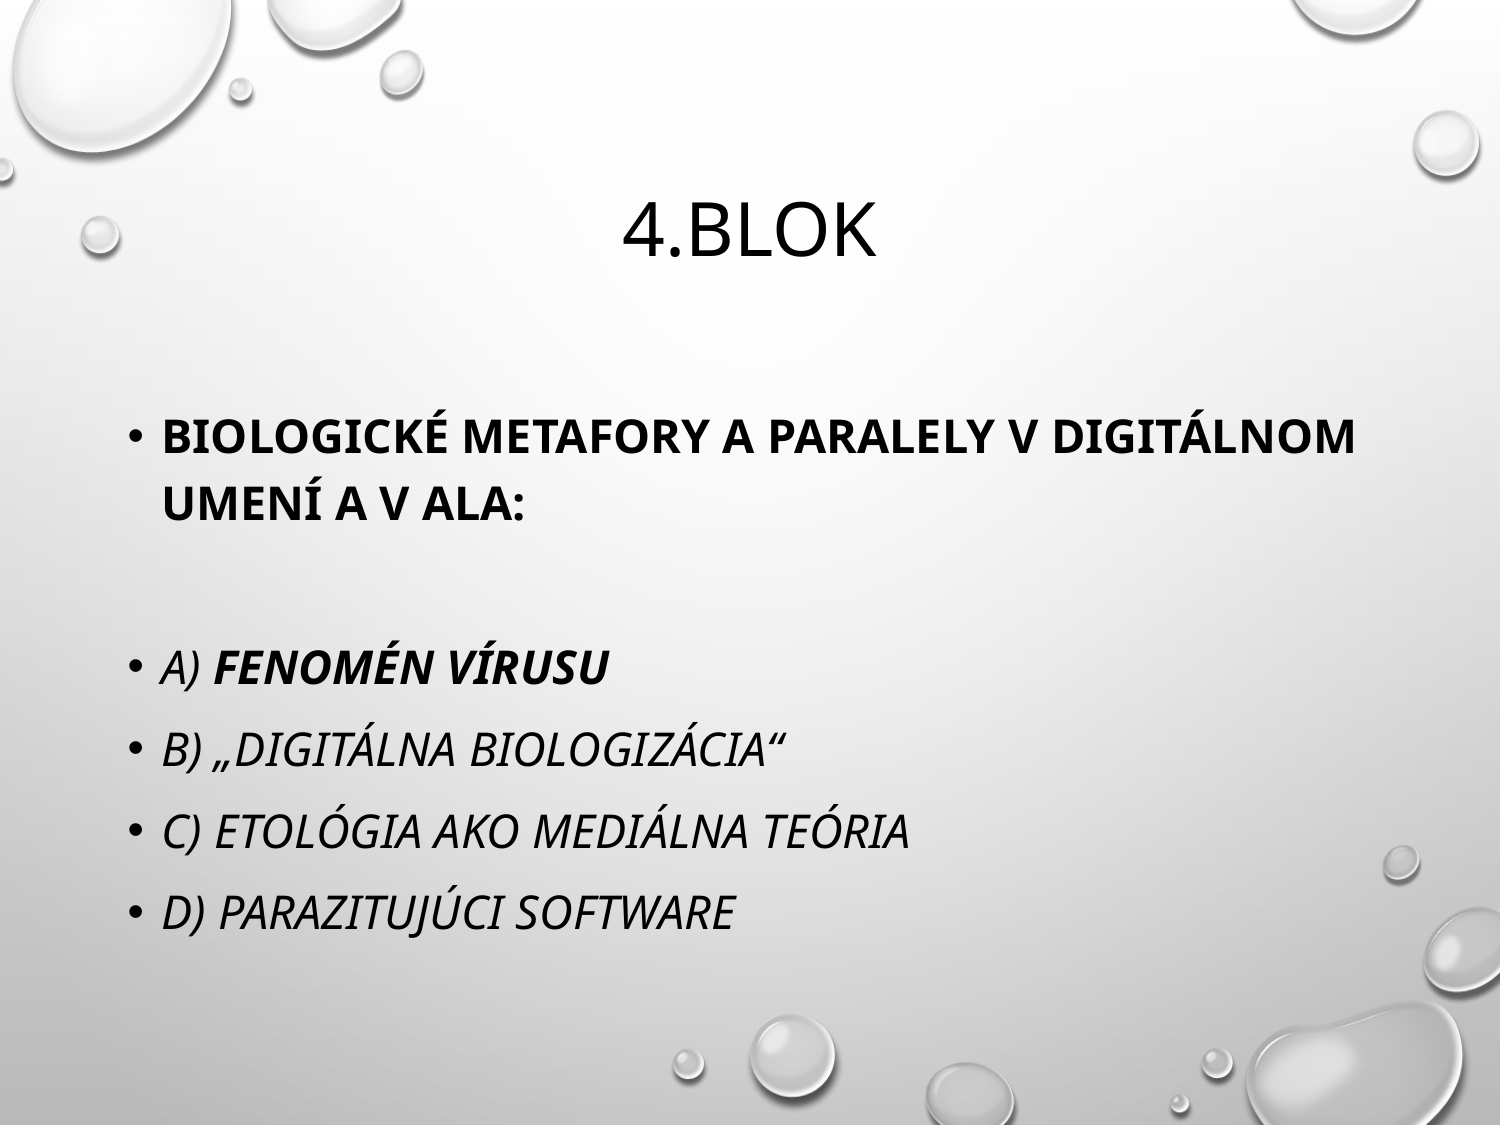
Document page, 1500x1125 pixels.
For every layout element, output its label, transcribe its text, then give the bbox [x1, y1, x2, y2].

title 4.BLOK [112, 101, 1388, 364]
list Biologické metafory a paralely v digitálnom umení a v ALA: A) Fenomén vírusu B) „Digitálna biologizácia“ C) Etológia ako mediálna teória D) Parazitujúci software [112, 388, 1388, 950]
picture [0, 0, 1500, 1125]
